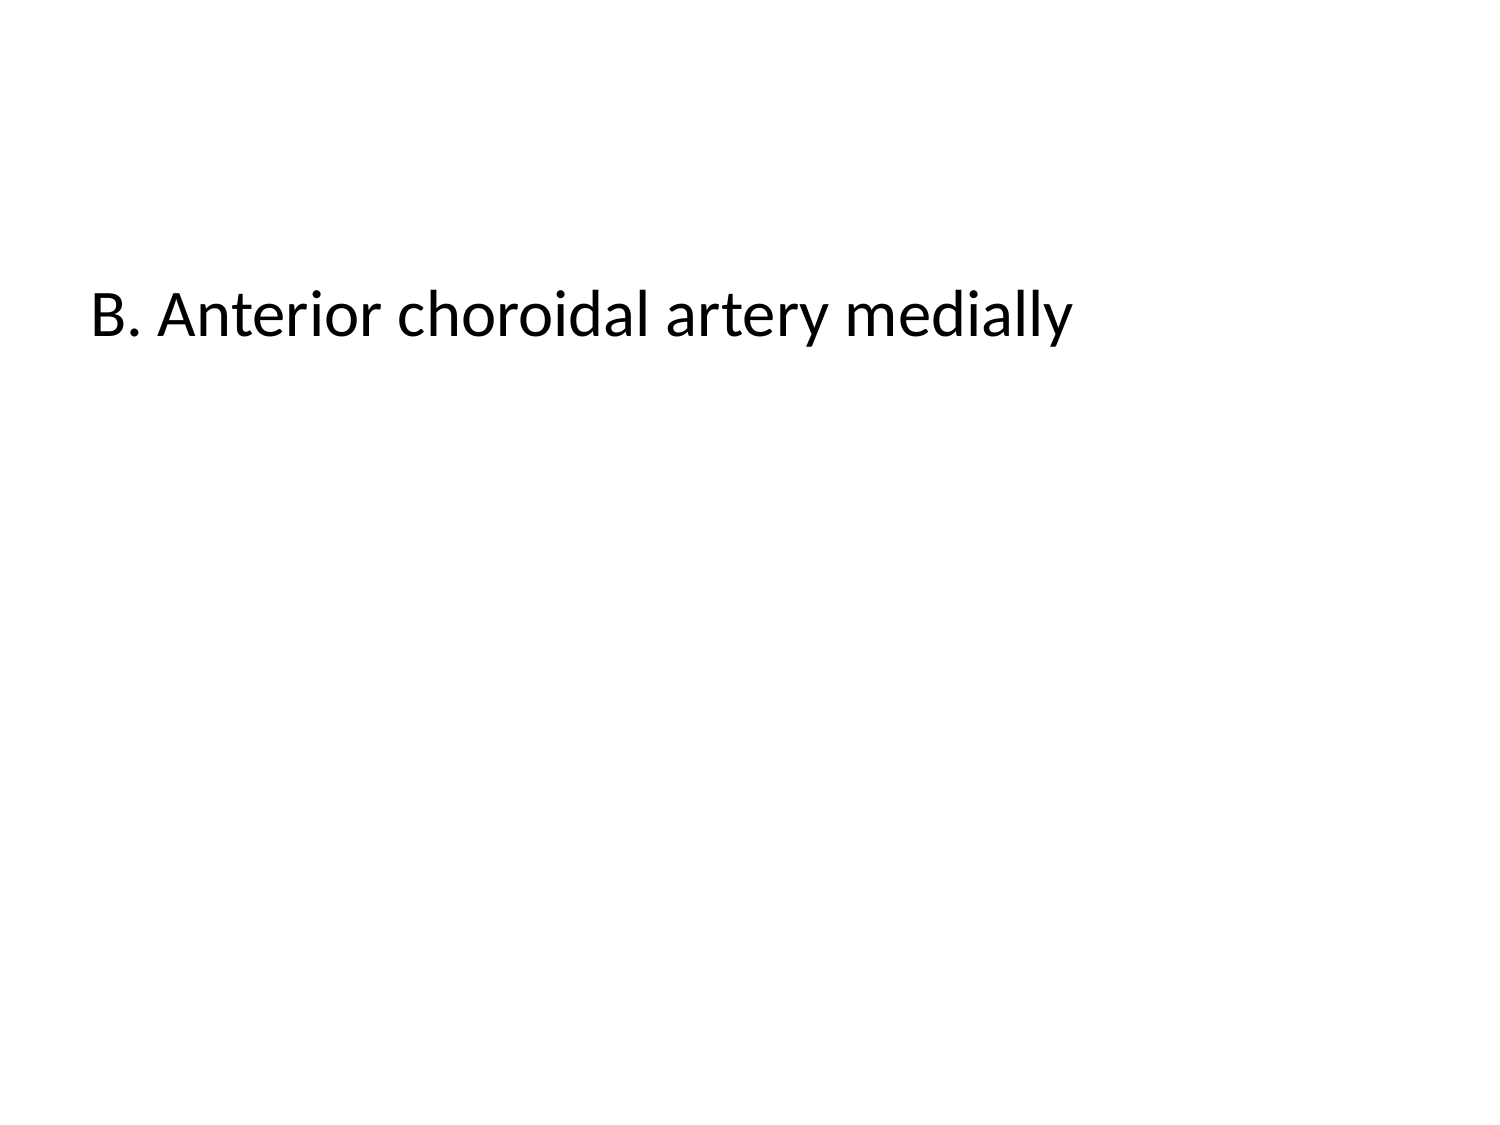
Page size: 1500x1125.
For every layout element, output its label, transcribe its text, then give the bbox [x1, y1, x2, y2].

list B. Anterior choroidal artery medially [75, 262, 1425, 1005]
